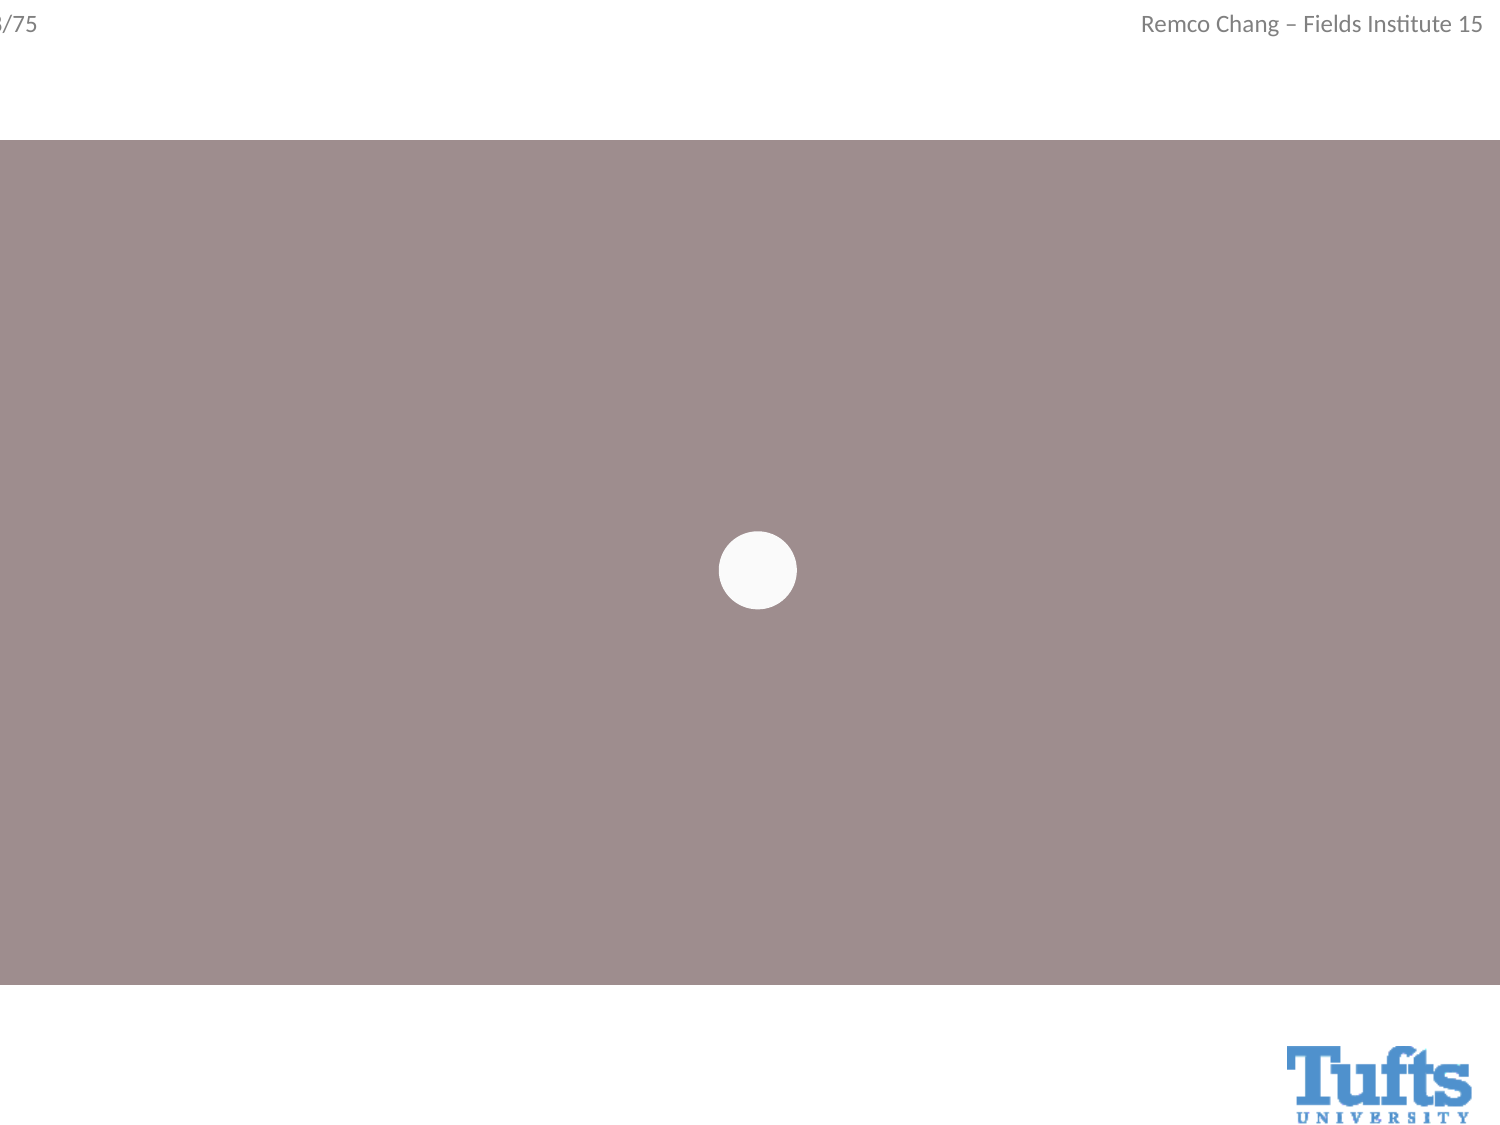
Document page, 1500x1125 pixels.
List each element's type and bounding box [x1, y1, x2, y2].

text_box [718, 531, 797, 610]
picture [1287, 1046, 1500, 1125]
text_box [0, 140, 1500, 985]
